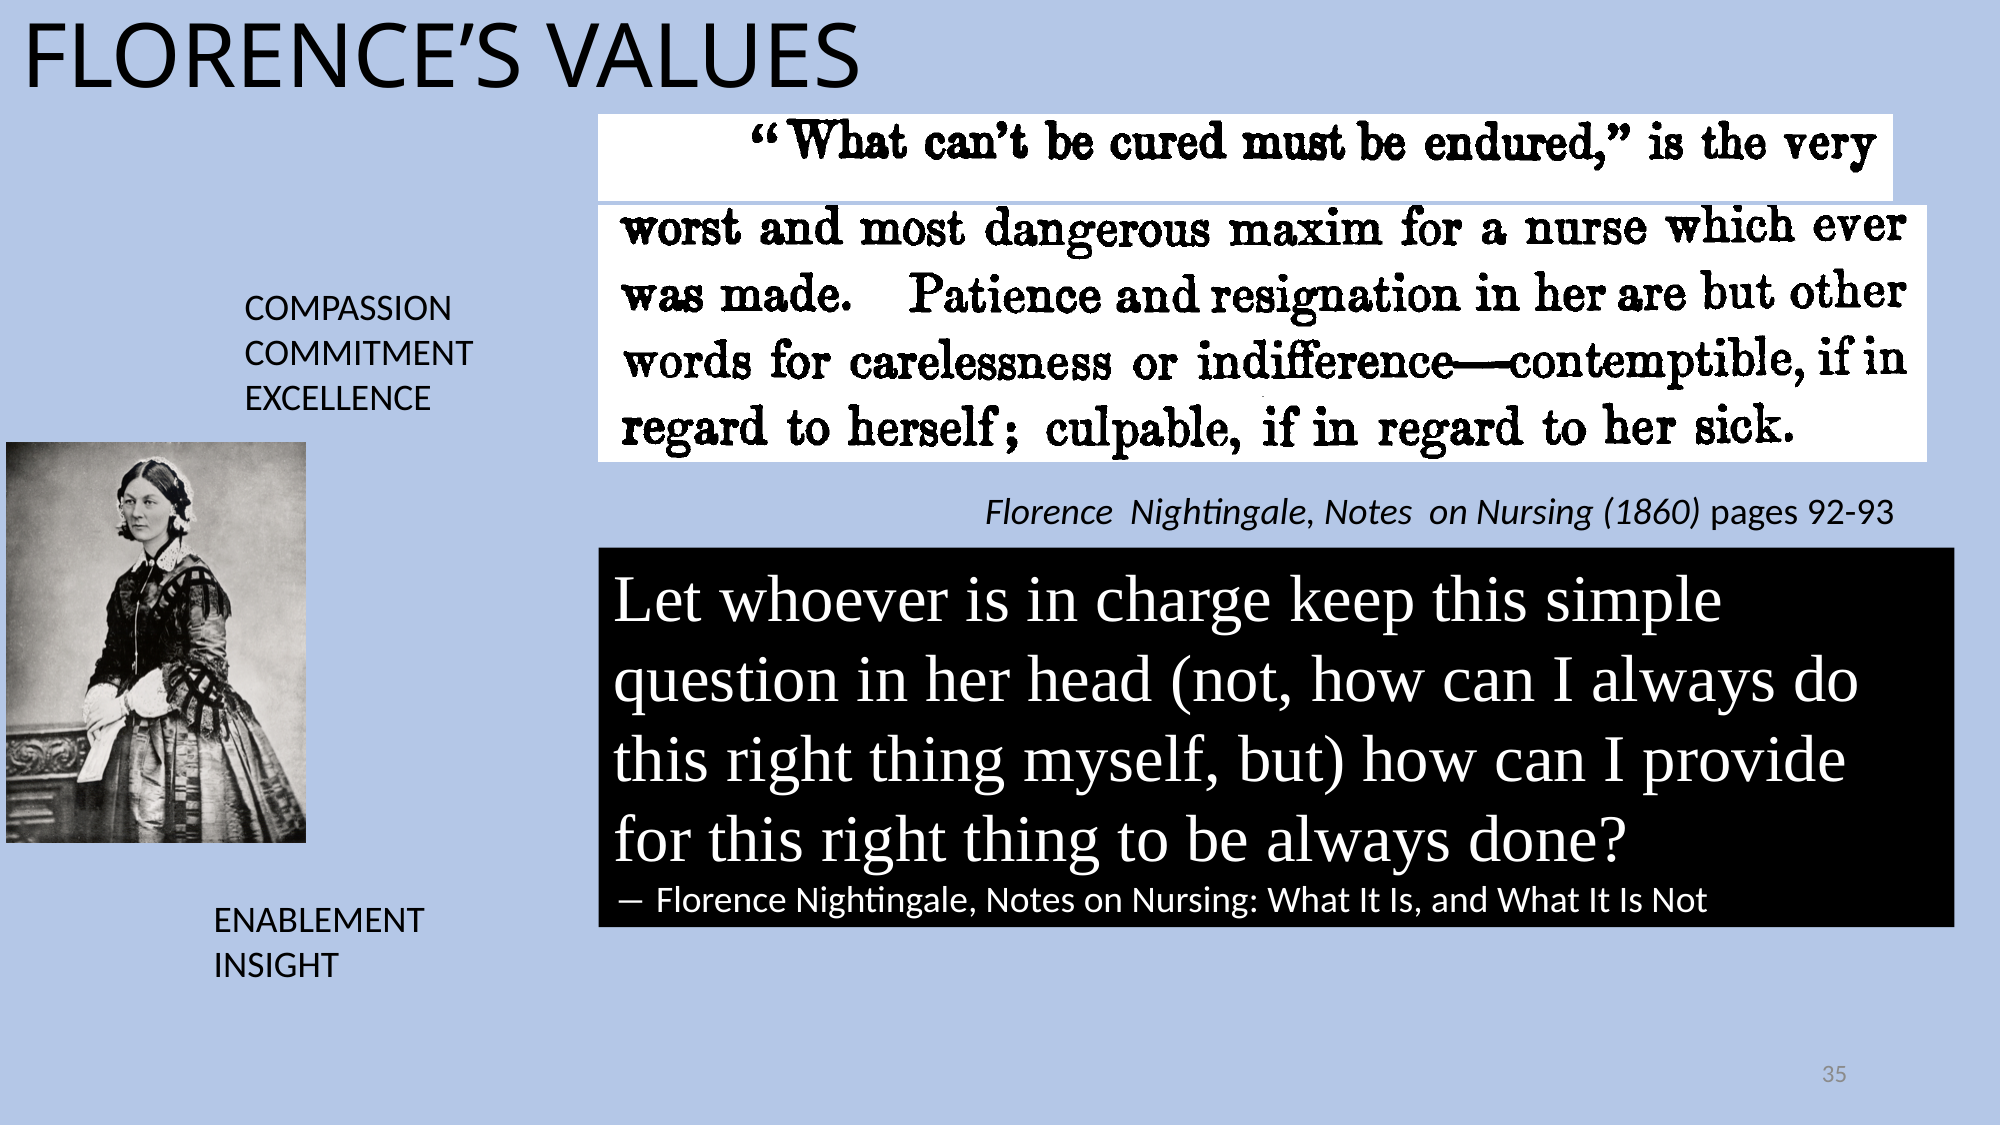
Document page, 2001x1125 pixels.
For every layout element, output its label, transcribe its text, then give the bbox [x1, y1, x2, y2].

text_box ENABLEMENT INSIGHT [198, 887, 509, 993]
text_box Let whoever is in charge keep this simple question in her head (not, how can I always do this right thing myself, but) how can I provide for this right thing to be always done? ― Florence Nightingale, Notes on Nursing: What It Is, and What It Is Not [598, 547, 1955, 928]
picture [598, 114, 1893, 201]
text_box COMPASSION COMMITMENT EXCELLENCE [229, 276, 598, 426]
picture [6, 442, 306, 843]
text_box Florence Nightingale, Notes on Nursing (1860) pages 92-93 [786, 479, 1910, 540]
picture [598, 205, 1927, 462]
slide_number 35 [1412, 1042, 1863, 1103]
title FLORENCE’S VALUES [6, 3, 1093, 115]
